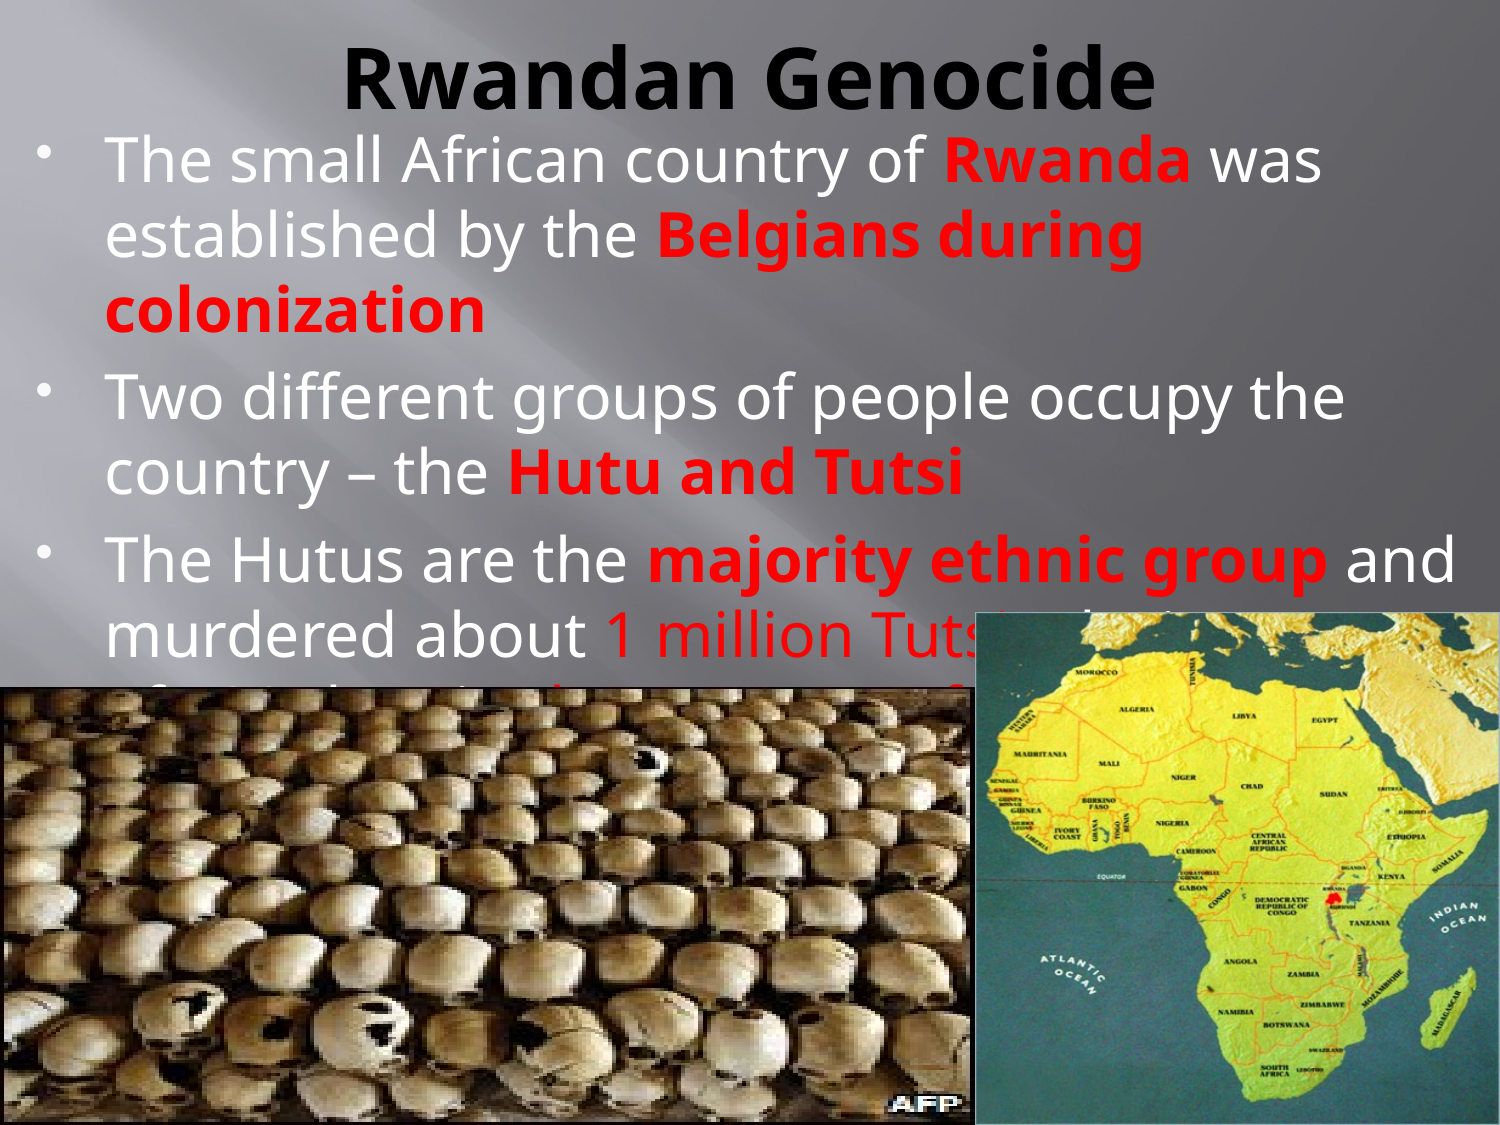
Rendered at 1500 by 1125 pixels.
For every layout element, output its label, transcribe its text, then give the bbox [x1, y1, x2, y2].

picture [0, 612, 1500, 1125]
title Rwandan Genocide [75, 0, 1425, 112]
list The small African country of Rwanda was established by the Belgians during colonization Two different groups of people occupy the country – the Hutu and Tutsi The Hutus are the majority ethnic group and murdered about 1 million Tutsis during a span of 100 days in the summer of 1994 [0, 112, 1500, 687]
